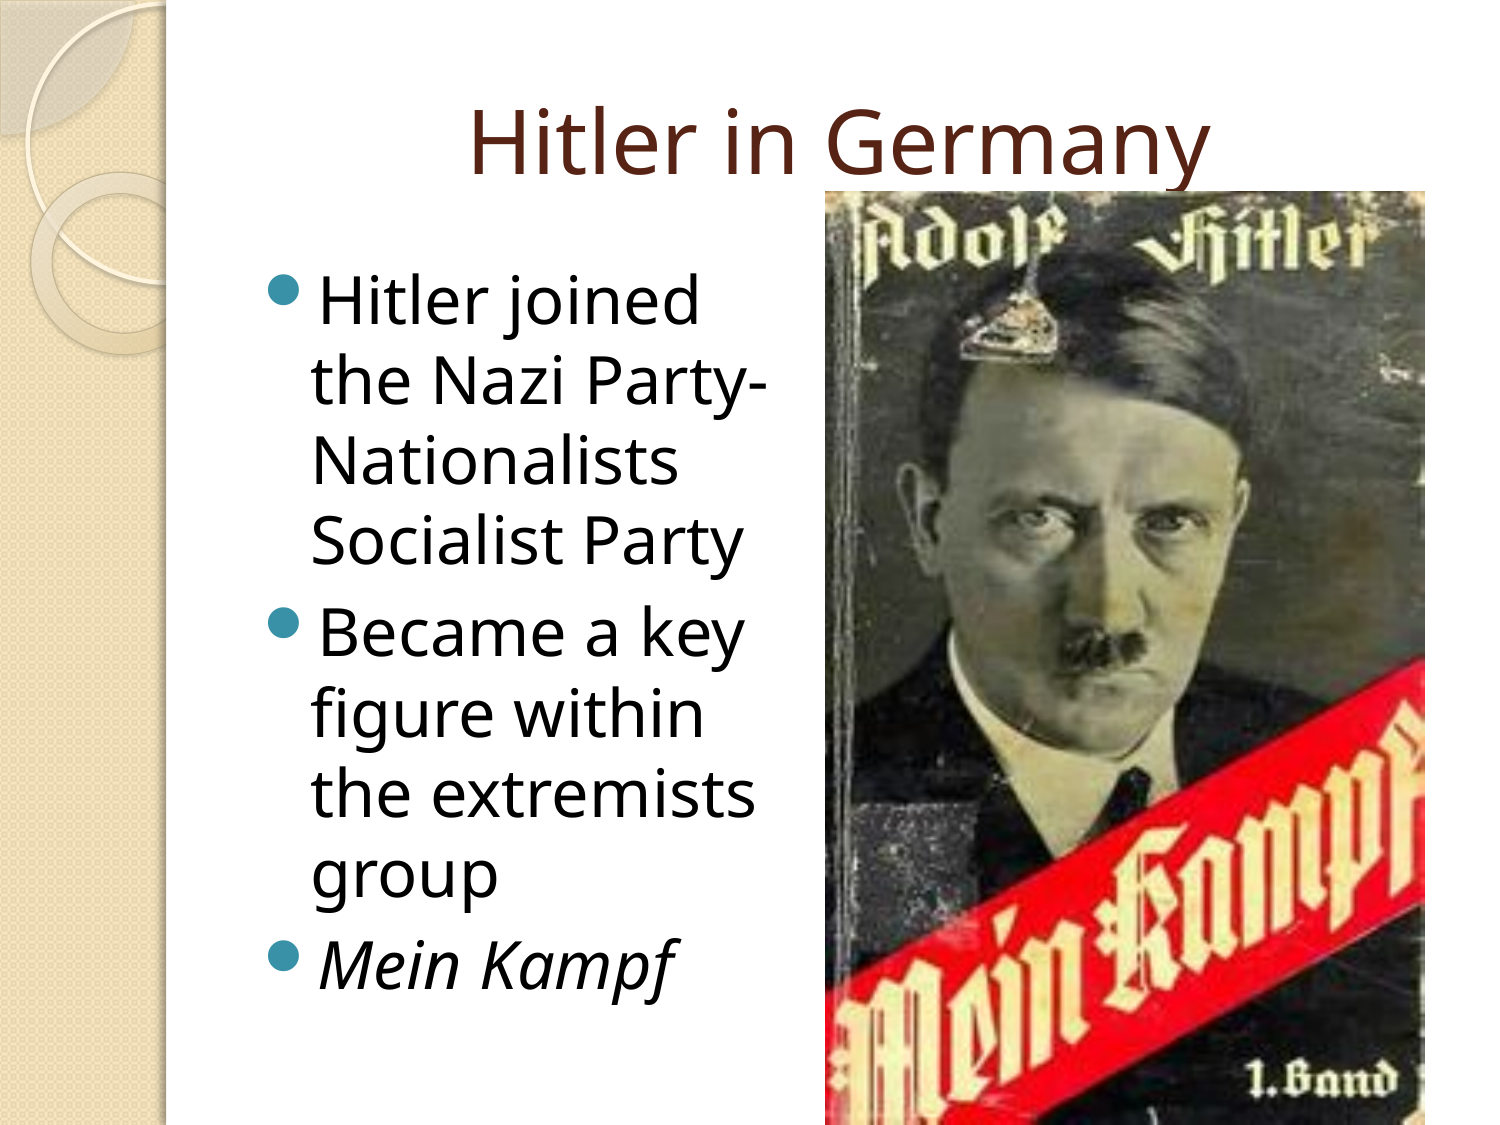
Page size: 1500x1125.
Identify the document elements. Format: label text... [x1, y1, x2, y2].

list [824, 191, 1426, 1125]
title Hitler in Germany [235, 45, 1466, 233]
list Hitler joined the Nazi Party- Nationalists Socialist Party Became a key figure within the extremists group Mein Kampf [235, 249, 817, 1050]
